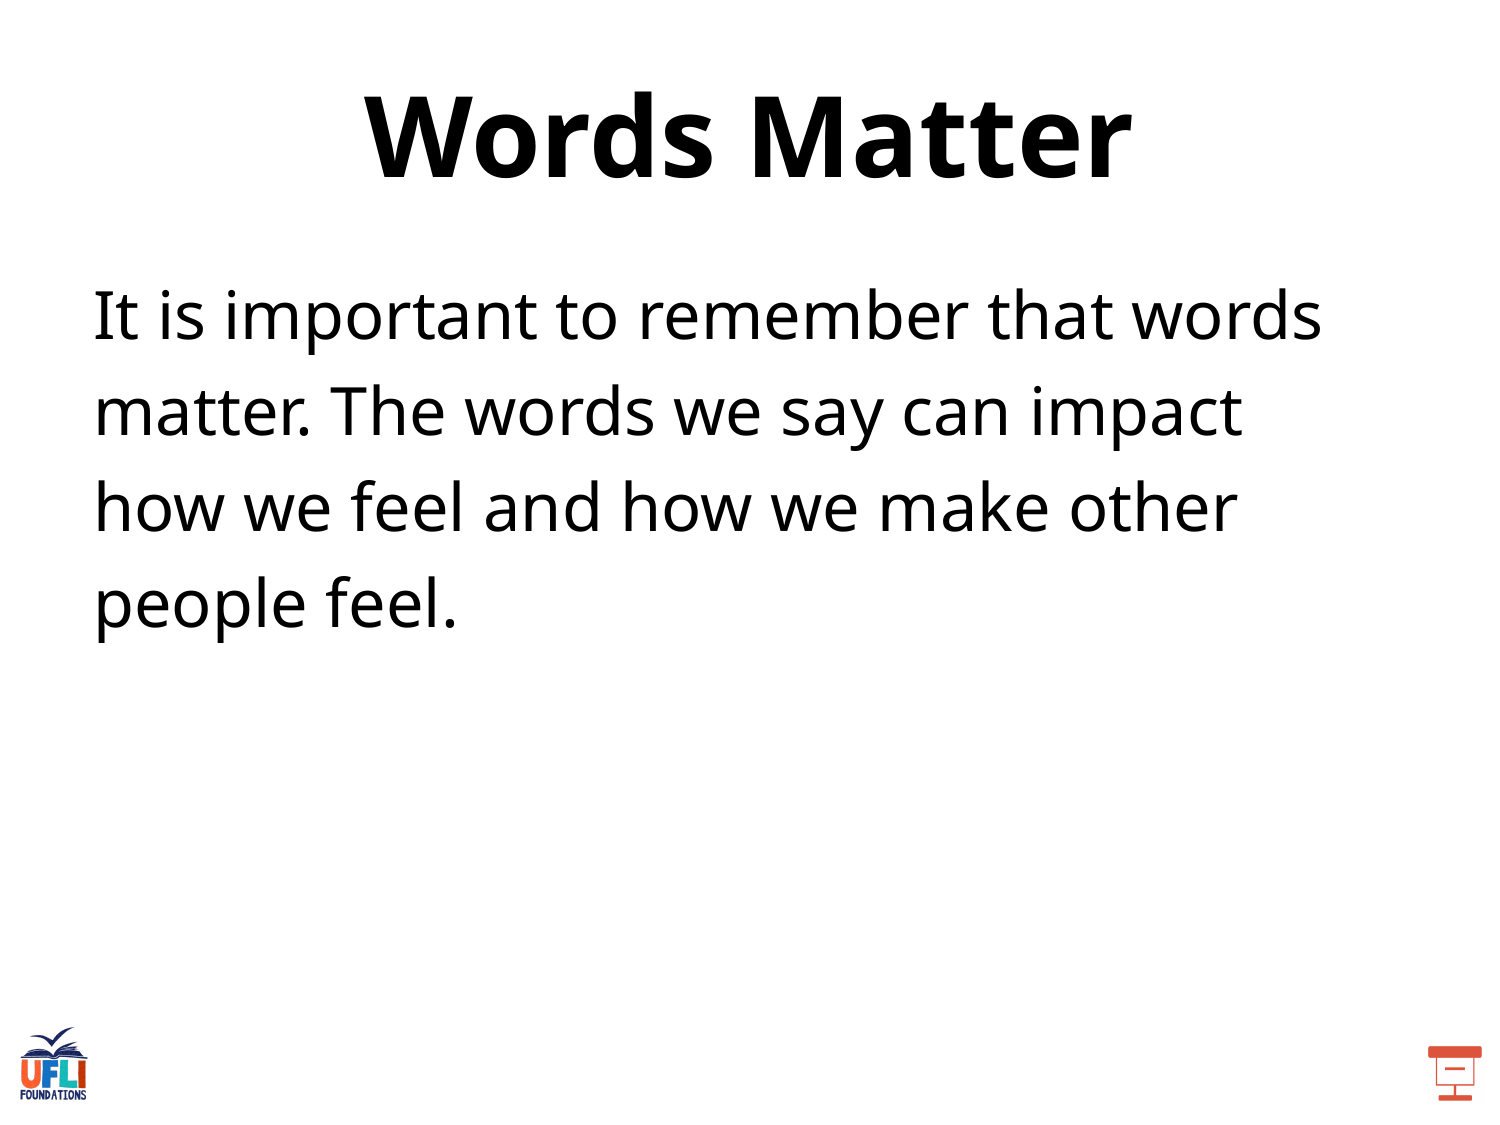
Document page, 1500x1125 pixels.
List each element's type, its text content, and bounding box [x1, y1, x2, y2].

text_box It is important to remember that words matter. The words we say can impact how we feel and how we make other people feel. [78, 249, 1408, 842]
text_box Words Matter [0, 59, 1500, 213]
picture [16, 1027, 90, 1103]
picture [1427, 1043, 1484, 1104]
